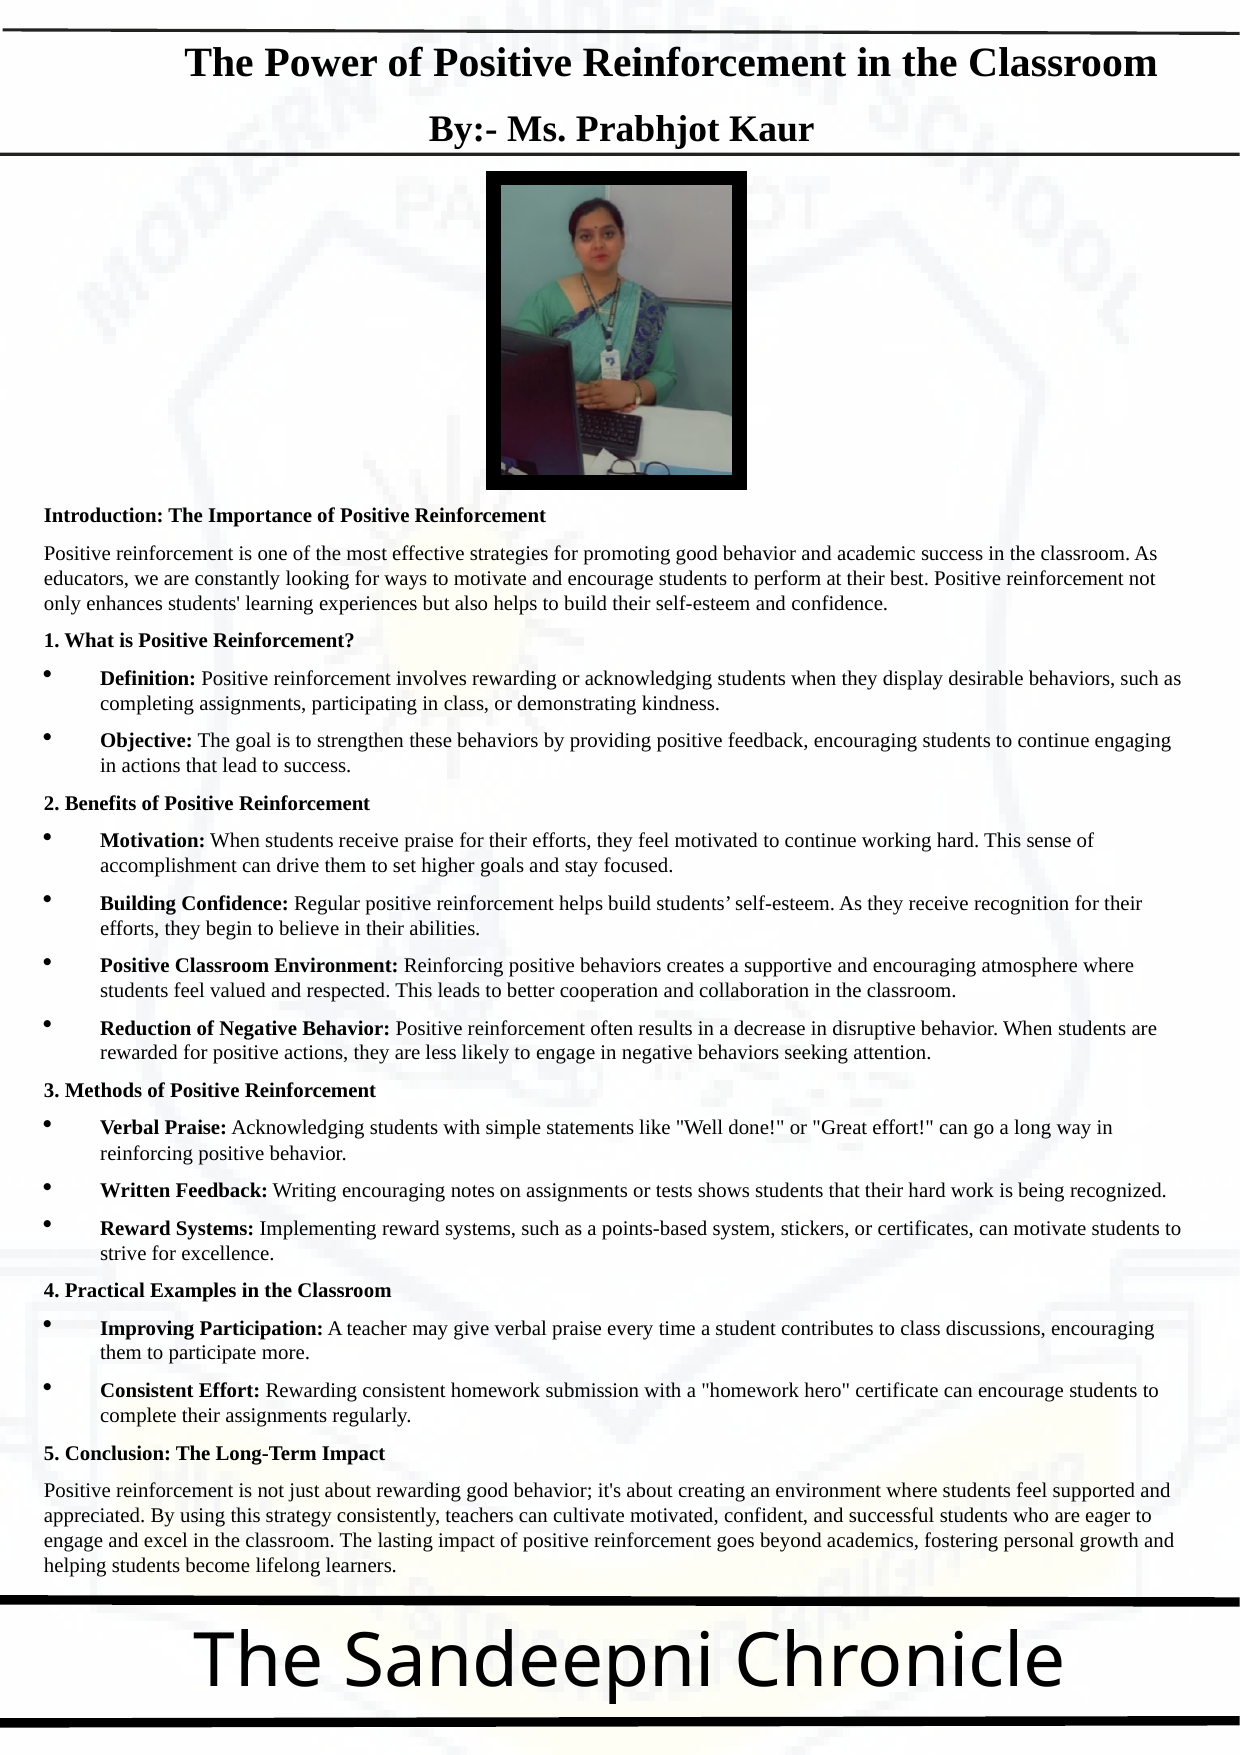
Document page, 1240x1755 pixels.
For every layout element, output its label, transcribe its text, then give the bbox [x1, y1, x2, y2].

text_box The Power of Positive Reinforcement in the Classroom By:- Ms. Prabhjot Kaur [11, 23, 1233, 157]
picture [500, 185, 733, 476]
text_box Introduction: The Importance of Positive Reinforcement Positive reinforcement is one of the most effective strategies for promoting good behavior and academic success in the classroom. As educators, we are constantly looking for ways to motivate and encourage students to perform at their best. Positive reinforcement not only enhances students' learning experiences but also helps to build their self-esteem and confidence. 1. What is Positive Reinforcement? Definition: Positive reinforcement involves rewarding or acknowledging students when they display desirable behaviors, such as completing assignments, participating in class, or demonstrating kindness. Objective: The goal is to strengthen these behaviors by providing positive feedback, encouraging students to continue engaging in actions that lead to success. 2. Benefits of Positive Reinforcement Motivation: When students receive praise for their efforts, they feel motivated to continue working hard. This sense of accomplishment can drive them to set higher goals and stay focused. Building Confidence: Regular positive reinforcement helps build students’ self-esteem. As they receive recognition for their efforts, they begin to believe in their abilities. Positive Classroom Environment: Reinforcing positive behaviors creates a supportive and encouraging atmosphere where students feel valued and respected. This leads to better cooperation and collaboration in the classroom. Reduction of Negative Behavior: Positive reinforcement often results in a decrease in disruptive behavior. When students are rewarded for positive actions, they are less likely to engage in negative behaviors seeking attention. 3. Methods of Positive Reinforcement Verbal Praise: Acknowledging students with simple statements like "Well done!" or "Great effort!" can go a long way in reinforcing positive behavior. Written Feedback: Writing encouraging notes on assignments or tests shows students that their hard work is being recognized. Reward Systems: Implementing reward systems, such as a points-based system, stickers, or certificates, can motivate students to strive for excellence. 4. Practical Examples in the Classroom Improving Participation: A teacher may give verbal praise every time a student contributes to class discussions, encouraging them to participate more. Consistent Effort: Rewarding consistent homework submission with a "homework hero" certificate can encourage students to complete their assignments regularly. 5. Conclusion: The Long-Term Impact Positive reinforcement is not just about rewarding good behavior; it's about creating an environment where students feel supported and appreciated. By using this strategy consistently, teachers can cultivate motivated, confident, and successful students who are eager to engage and excel in the classroom. The lasting impact of positive reinforcement goes beyond academics, fostering personal growth and helping students become lifelong learners. [29, 494, 1205, 1659]
text_box The Sandeepni Chronicle [178, 1659, 1082, 1709]
